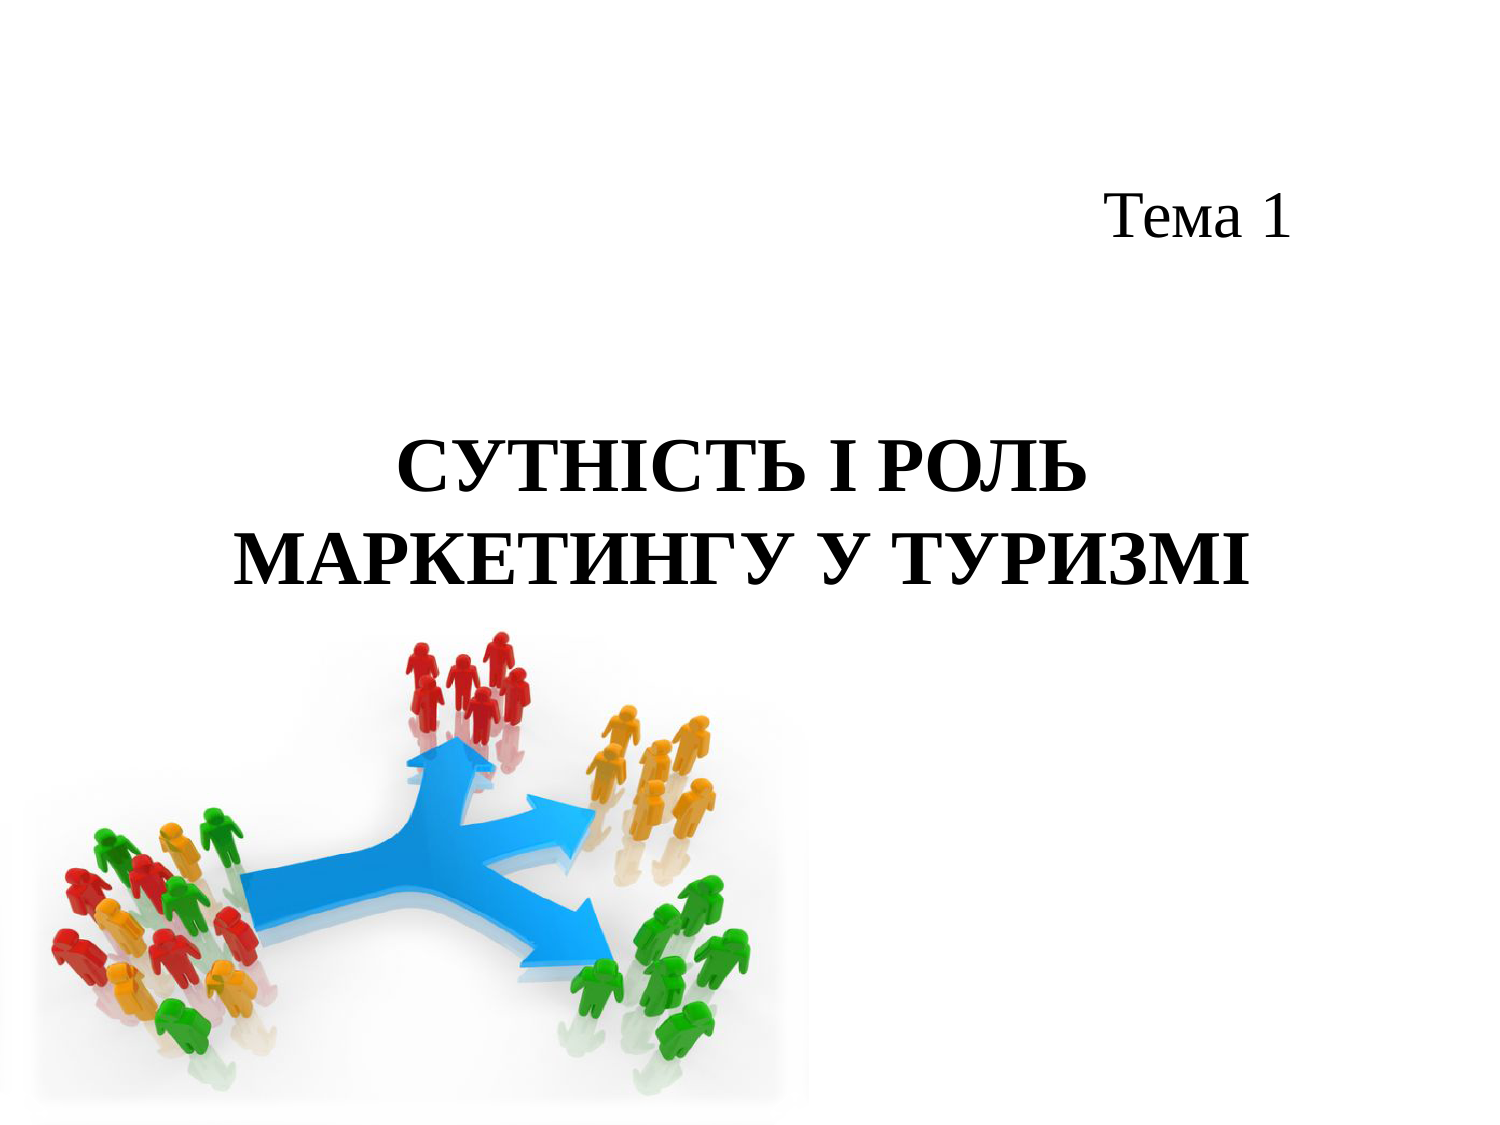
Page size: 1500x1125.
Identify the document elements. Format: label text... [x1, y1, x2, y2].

title Тема 1 [938, 90, 1459, 332]
subtitle СУТНІСТЬ І РОЛЬ МАРКЕТИНГУ У ТУРИЗМІ [218, 326, 1269, 614]
picture [0, 597, 810, 1125]
